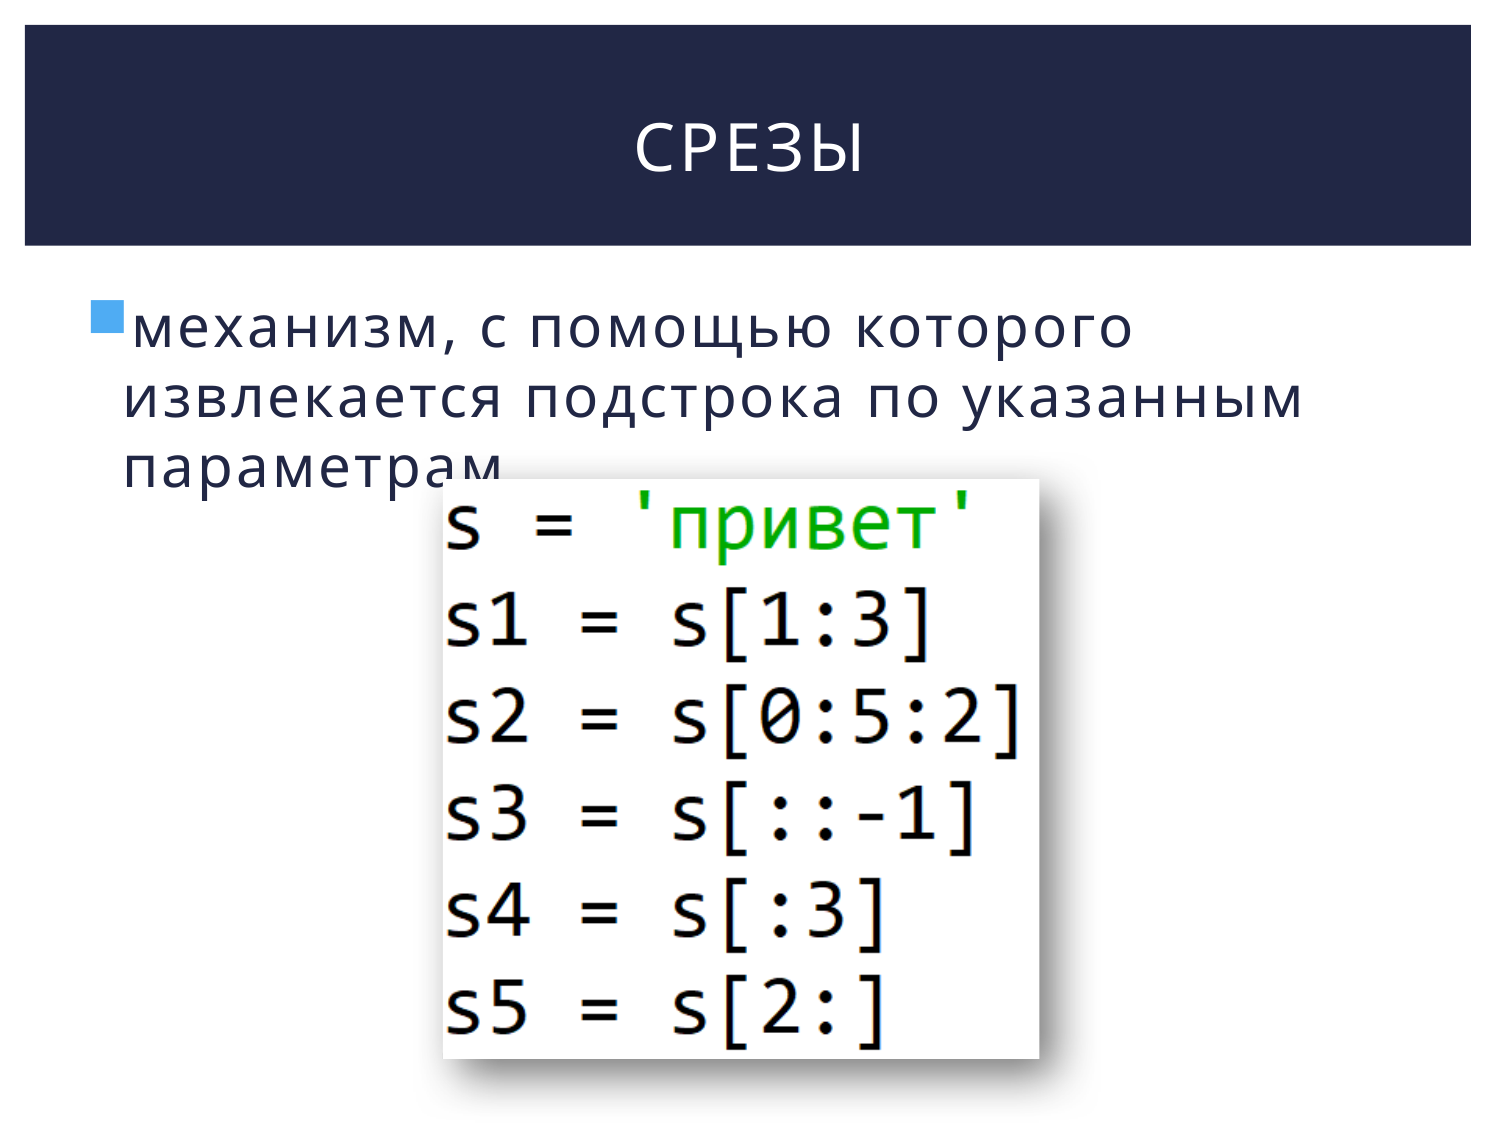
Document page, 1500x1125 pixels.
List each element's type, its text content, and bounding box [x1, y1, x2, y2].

title Срезы [62, 58, 1438, 232]
list механизм, с помощью которого извлекается подстрока по указанным параметрам. s[start:end:step] [62, 281, 1442, 1005]
picture [442, 479, 1040, 1059]
